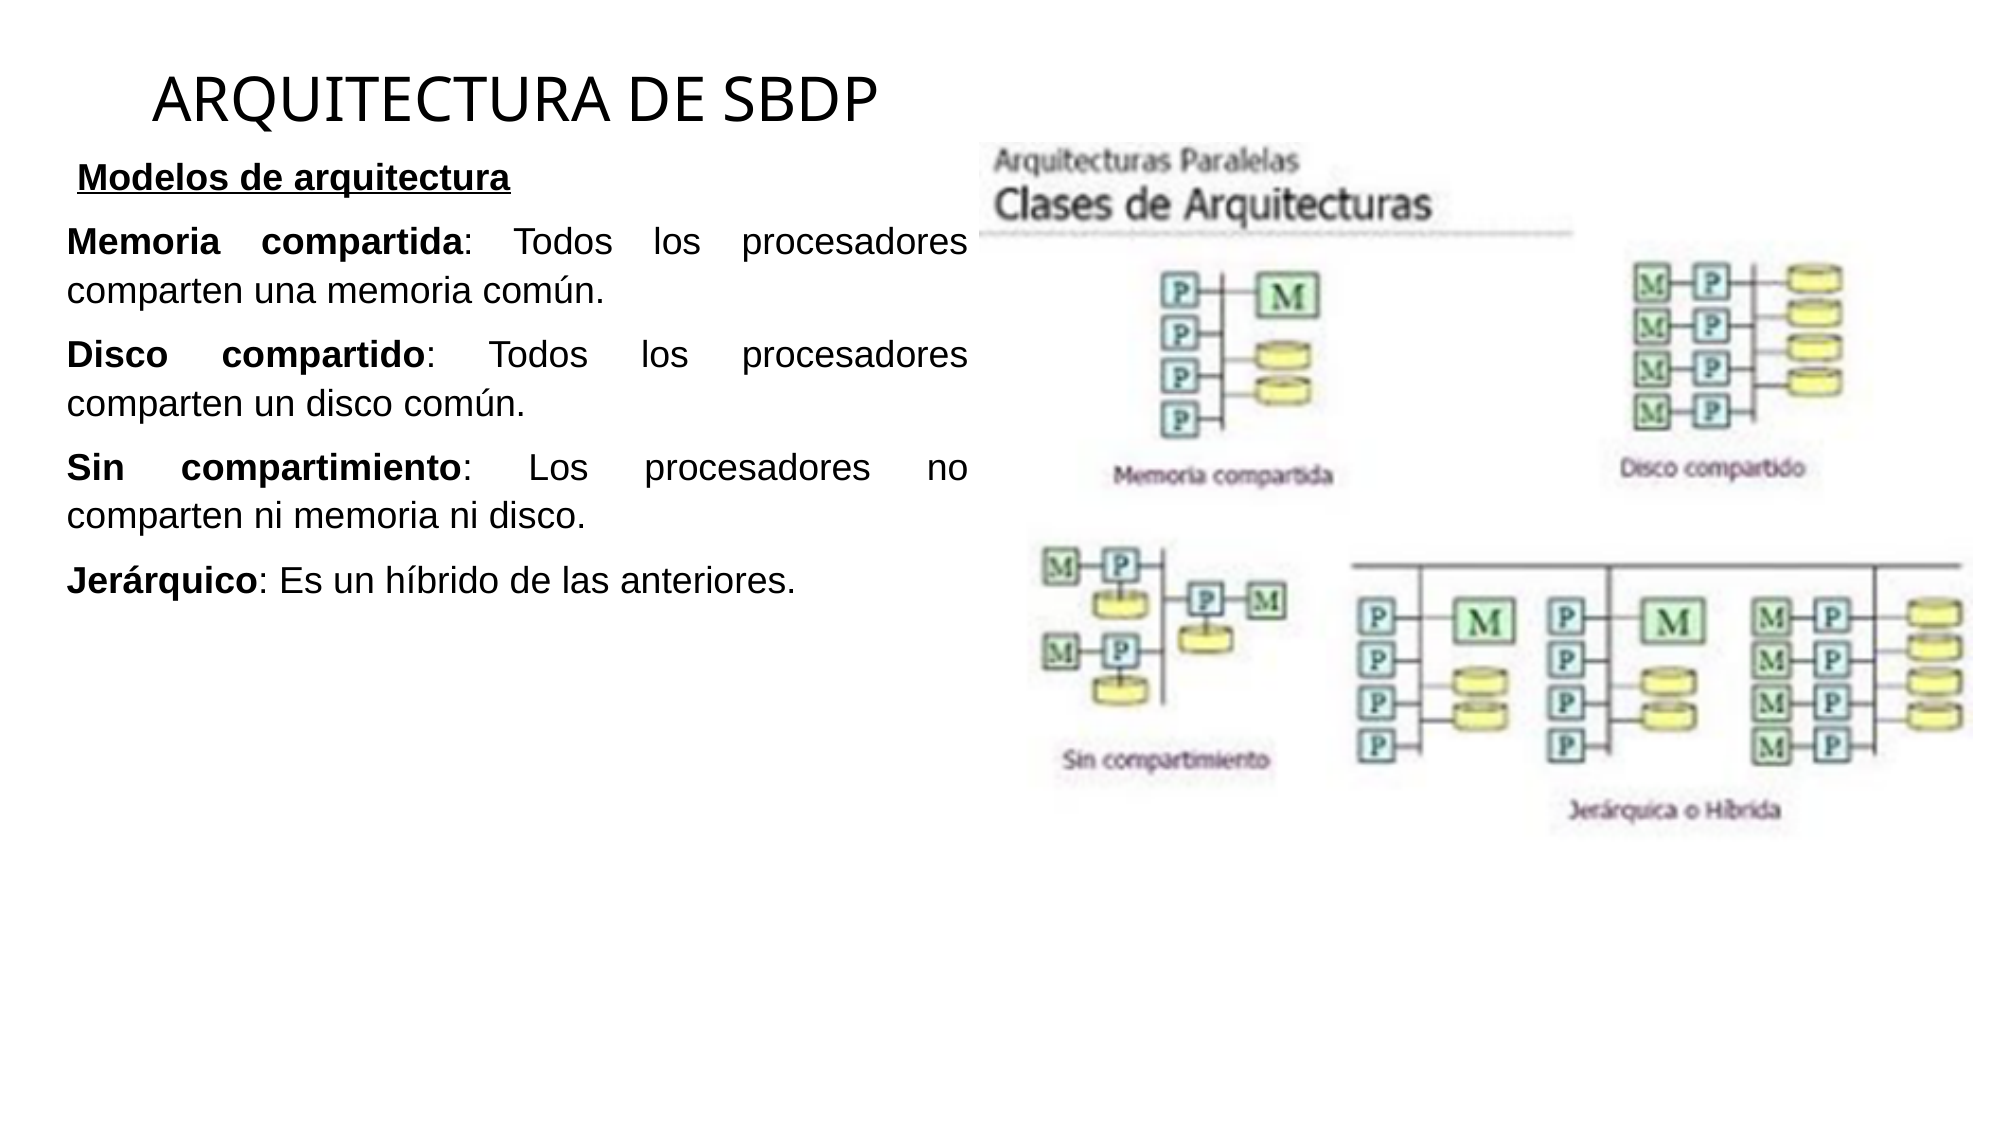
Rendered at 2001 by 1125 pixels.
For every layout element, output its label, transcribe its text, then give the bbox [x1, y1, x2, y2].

text_box Modelos de arquitectura Memoria compartida: Todos los procesadores comparten una memoria común. Disco compartido: Todos los procesadores comparten un disco común. Sin compartimiento: Los procesadores no comparten ni memoria ni disco. Jerárquico: Es un híbrido de las anteriores. [51, 142, 979, 609]
title ARQUITECTURA DE SBDP [137, 59, 1863, 142]
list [979, 142, 1973, 856]
